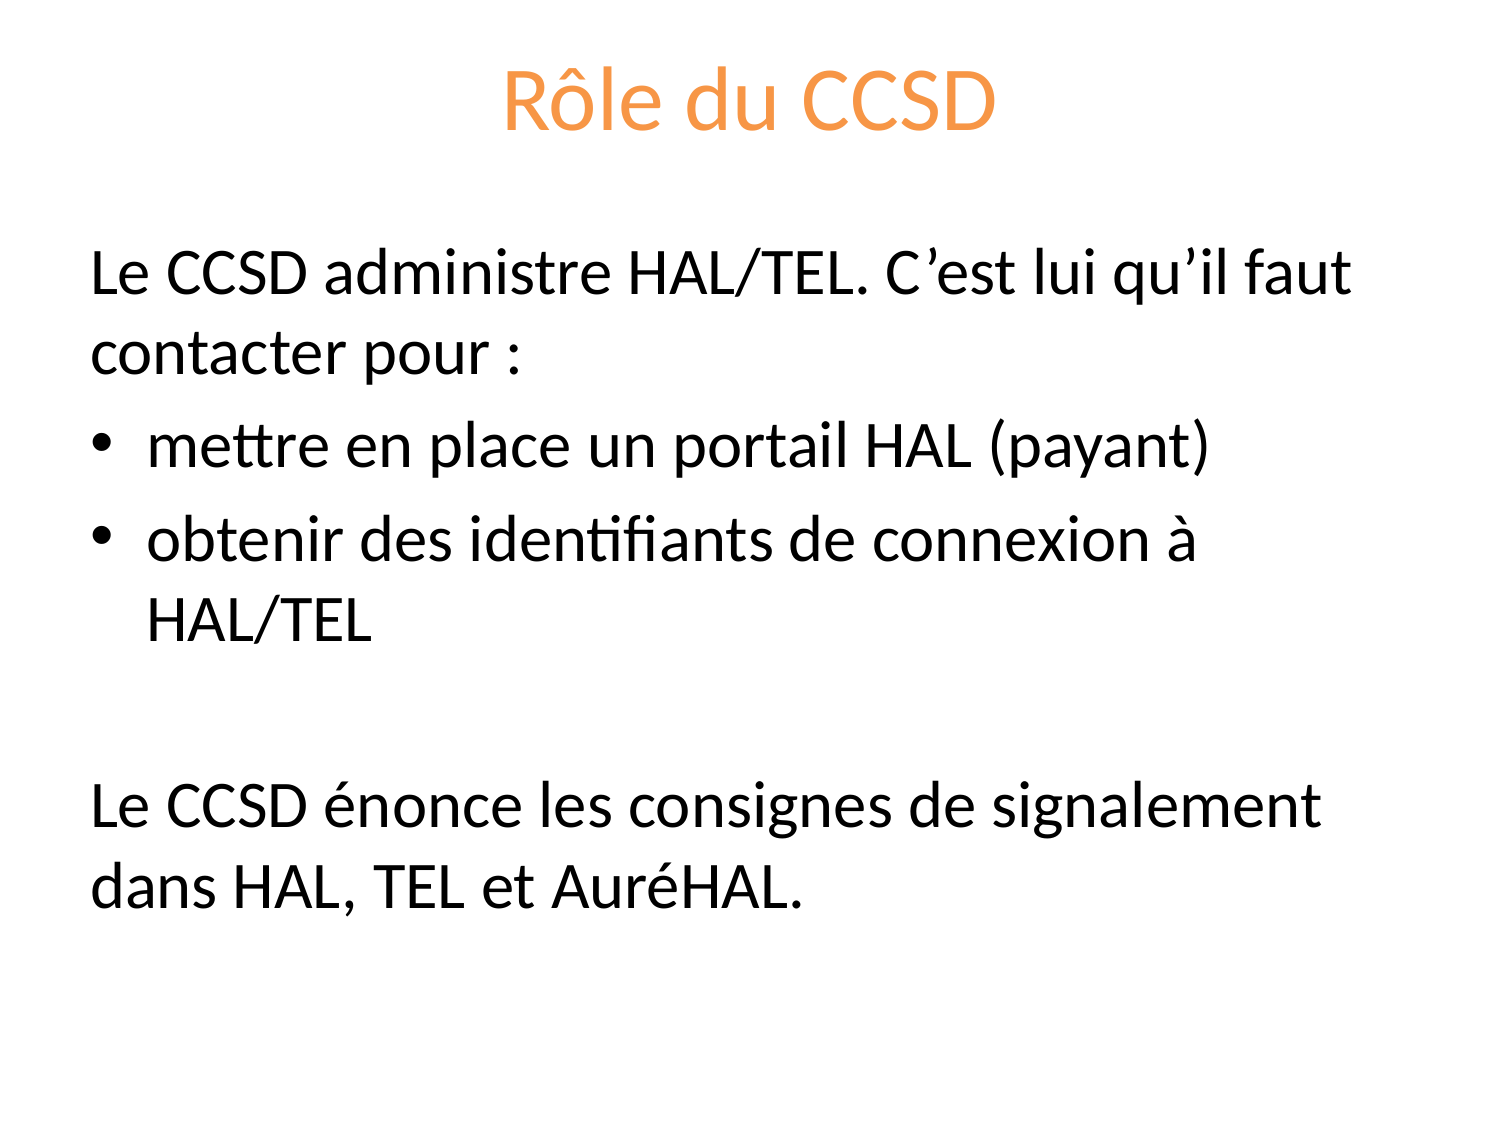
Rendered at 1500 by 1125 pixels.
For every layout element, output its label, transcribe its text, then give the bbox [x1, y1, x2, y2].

title Rôle du CCSD [0, 0, 1500, 188]
list Le CCSD administre HAL/TEL. C’est lui qu’il faut contacter pour : mettre en place un portail HAL (payant) obtenir des identifiants de connexion à HAL/TEL Le CCSD énonce les consignes de signalement dans HAL, TEL et AuréHAL. [75, 219, 1425, 1094]
